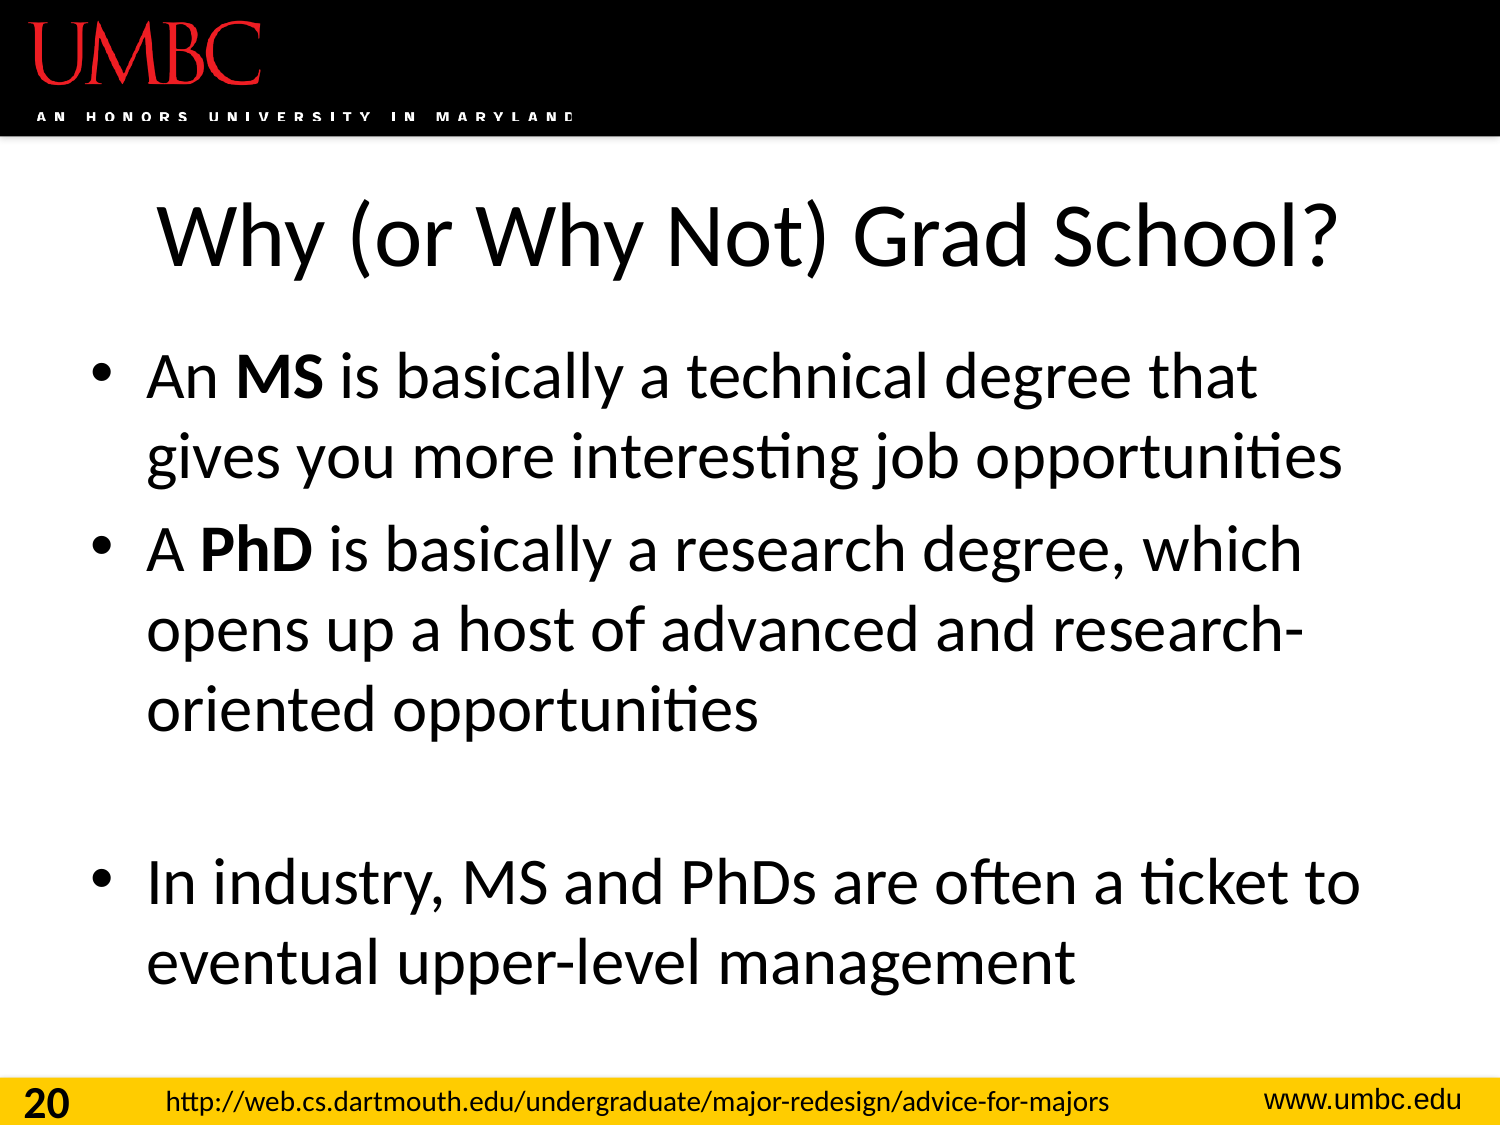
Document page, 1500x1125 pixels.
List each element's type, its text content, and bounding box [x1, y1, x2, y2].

slide_number 20 [0, 1065, 94, 1125]
text_box http://web.cs.dartmouth.edu/undergraduate/major-redesign/advice-for-majors [150, 1074, 1126, 1125]
list An MS is basically a technical degree that gives you more interesting job opportunities A PhD is basically a research degree, which opens up a host of advanced and research-oriented opportunities In industry, MS and PhDs are often a ticket to eventual upper-level management [75, 324, 1425, 1066]
title Why (or Why Not) Grad School? [75, 136, 1425, 324]
